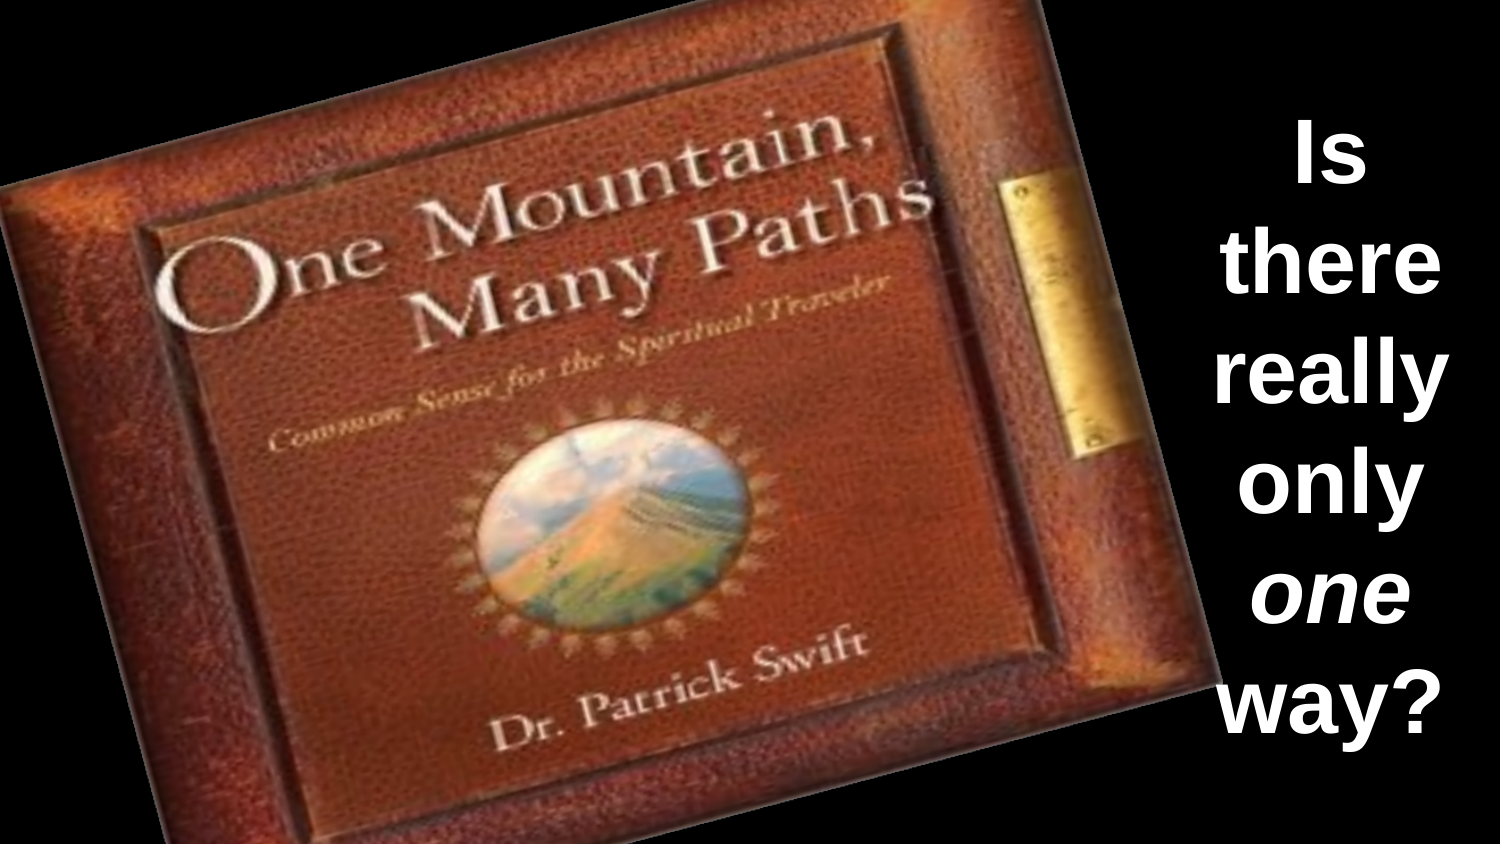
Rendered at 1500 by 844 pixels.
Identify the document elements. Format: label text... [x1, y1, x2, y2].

title Is there really only one way? [1162, 0, 1500, 844]
picture [0, 0, 1162, 844]
